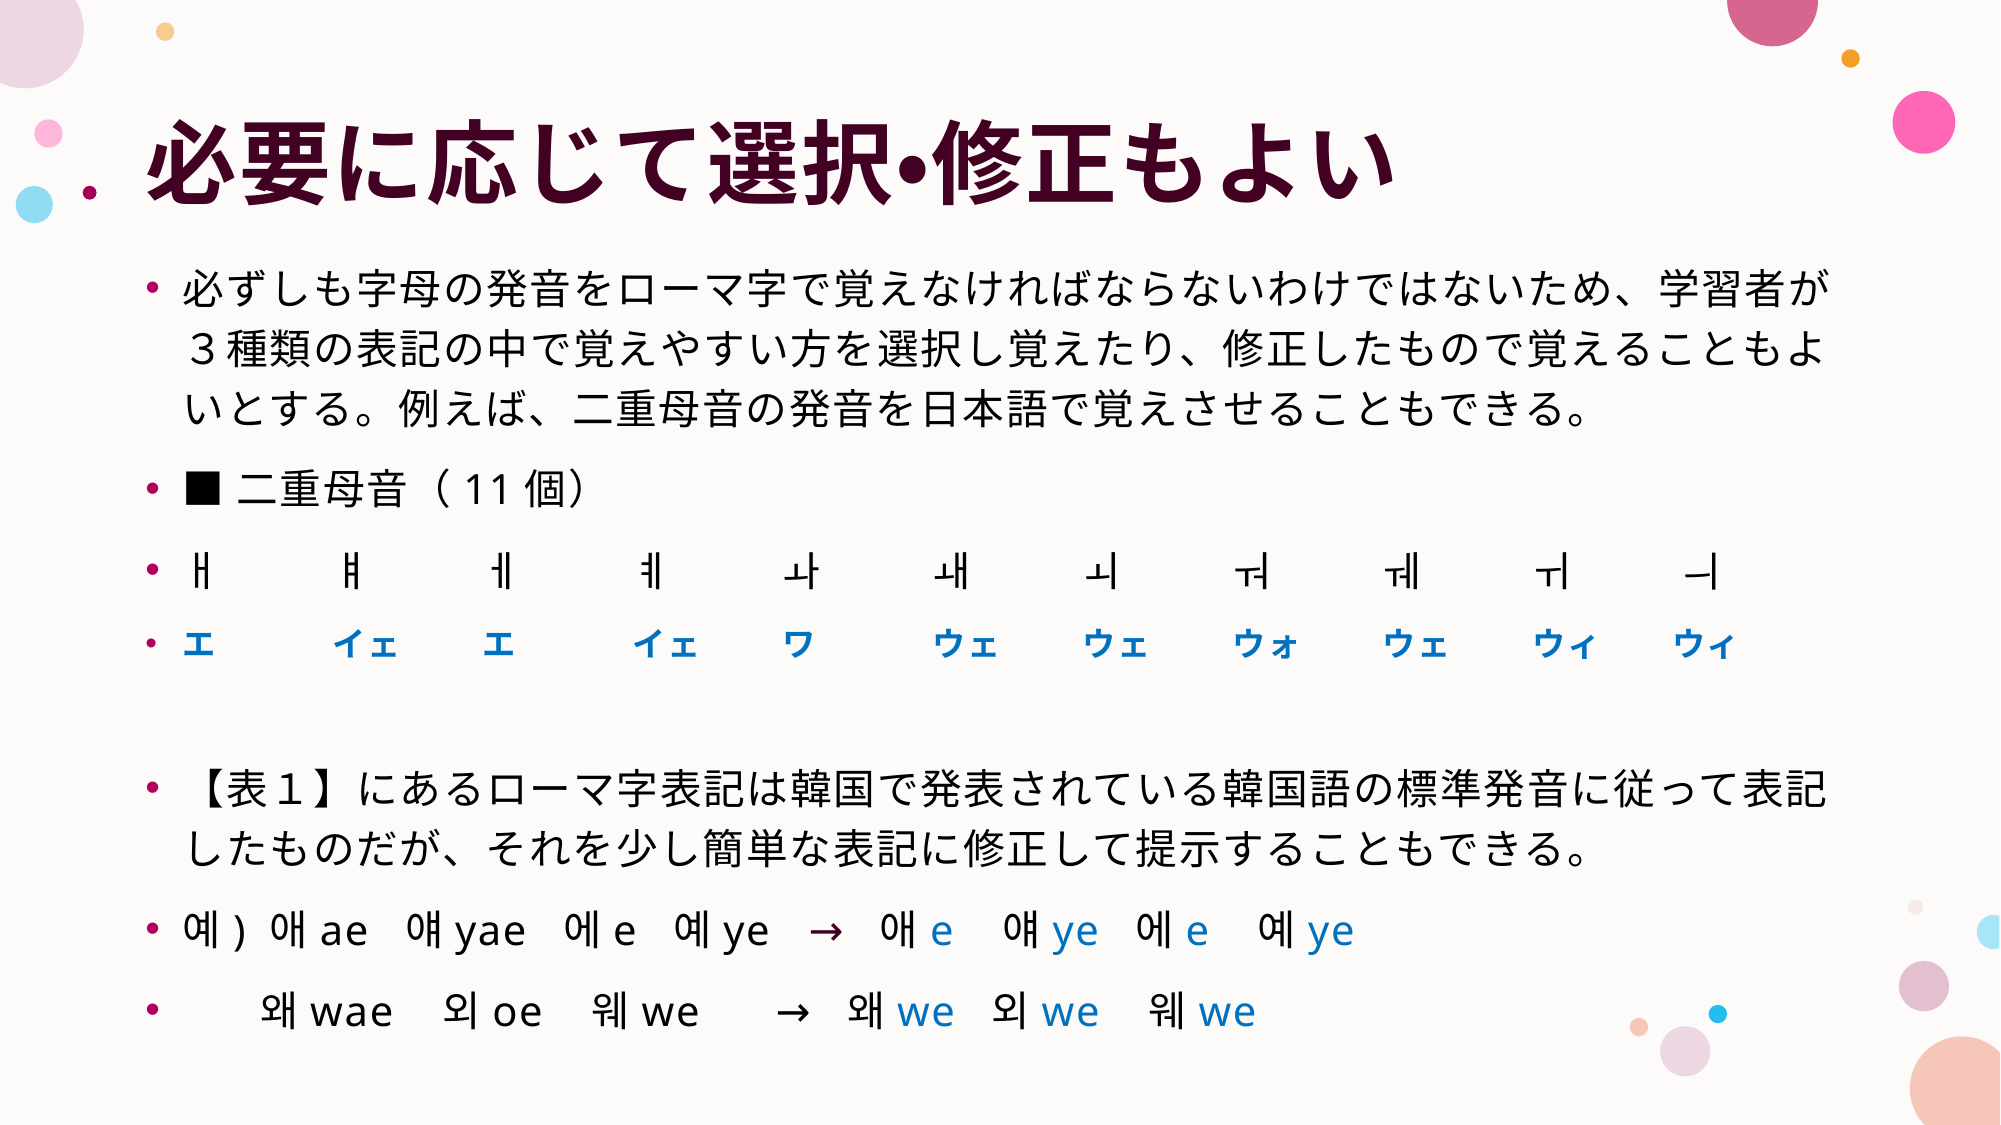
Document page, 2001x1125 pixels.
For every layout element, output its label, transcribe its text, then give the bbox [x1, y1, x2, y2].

list 必ずしも字母の発音をローマ字で覚えなければならないわけではないため、学習者が３種類の表記の中で覚えやすい方を選択し覚えたり、修正したもので覚えることもよいとする。例えば、二重母音の発音を日本語で覚えさせることもできる。 ■二重母音（11個） ㅐ ㅒ ㅔ ㅖ ㅘ ㅙ ㅚ ㅝ ㅞ ㅟ ㅢ エ イェ エ イェ ワ ウェ ウェ ウォ ウェ ウィ ウィ 【表１】にあるローマ字表記は韓国で発表されている韓国語の標準発音に従って表記したものだが、それを少し簡単な表記に修正して提示することもできる。 예) 애ae 얘yae 에e 예ye → 애e 얘ye 에e 예ye 왜wae 외oe 웨we → 왜we 외we 웨we [127, 234, 1877, 1066]
title 必要に応じて選択・修正もよい [127, 59, 1877, 234]
